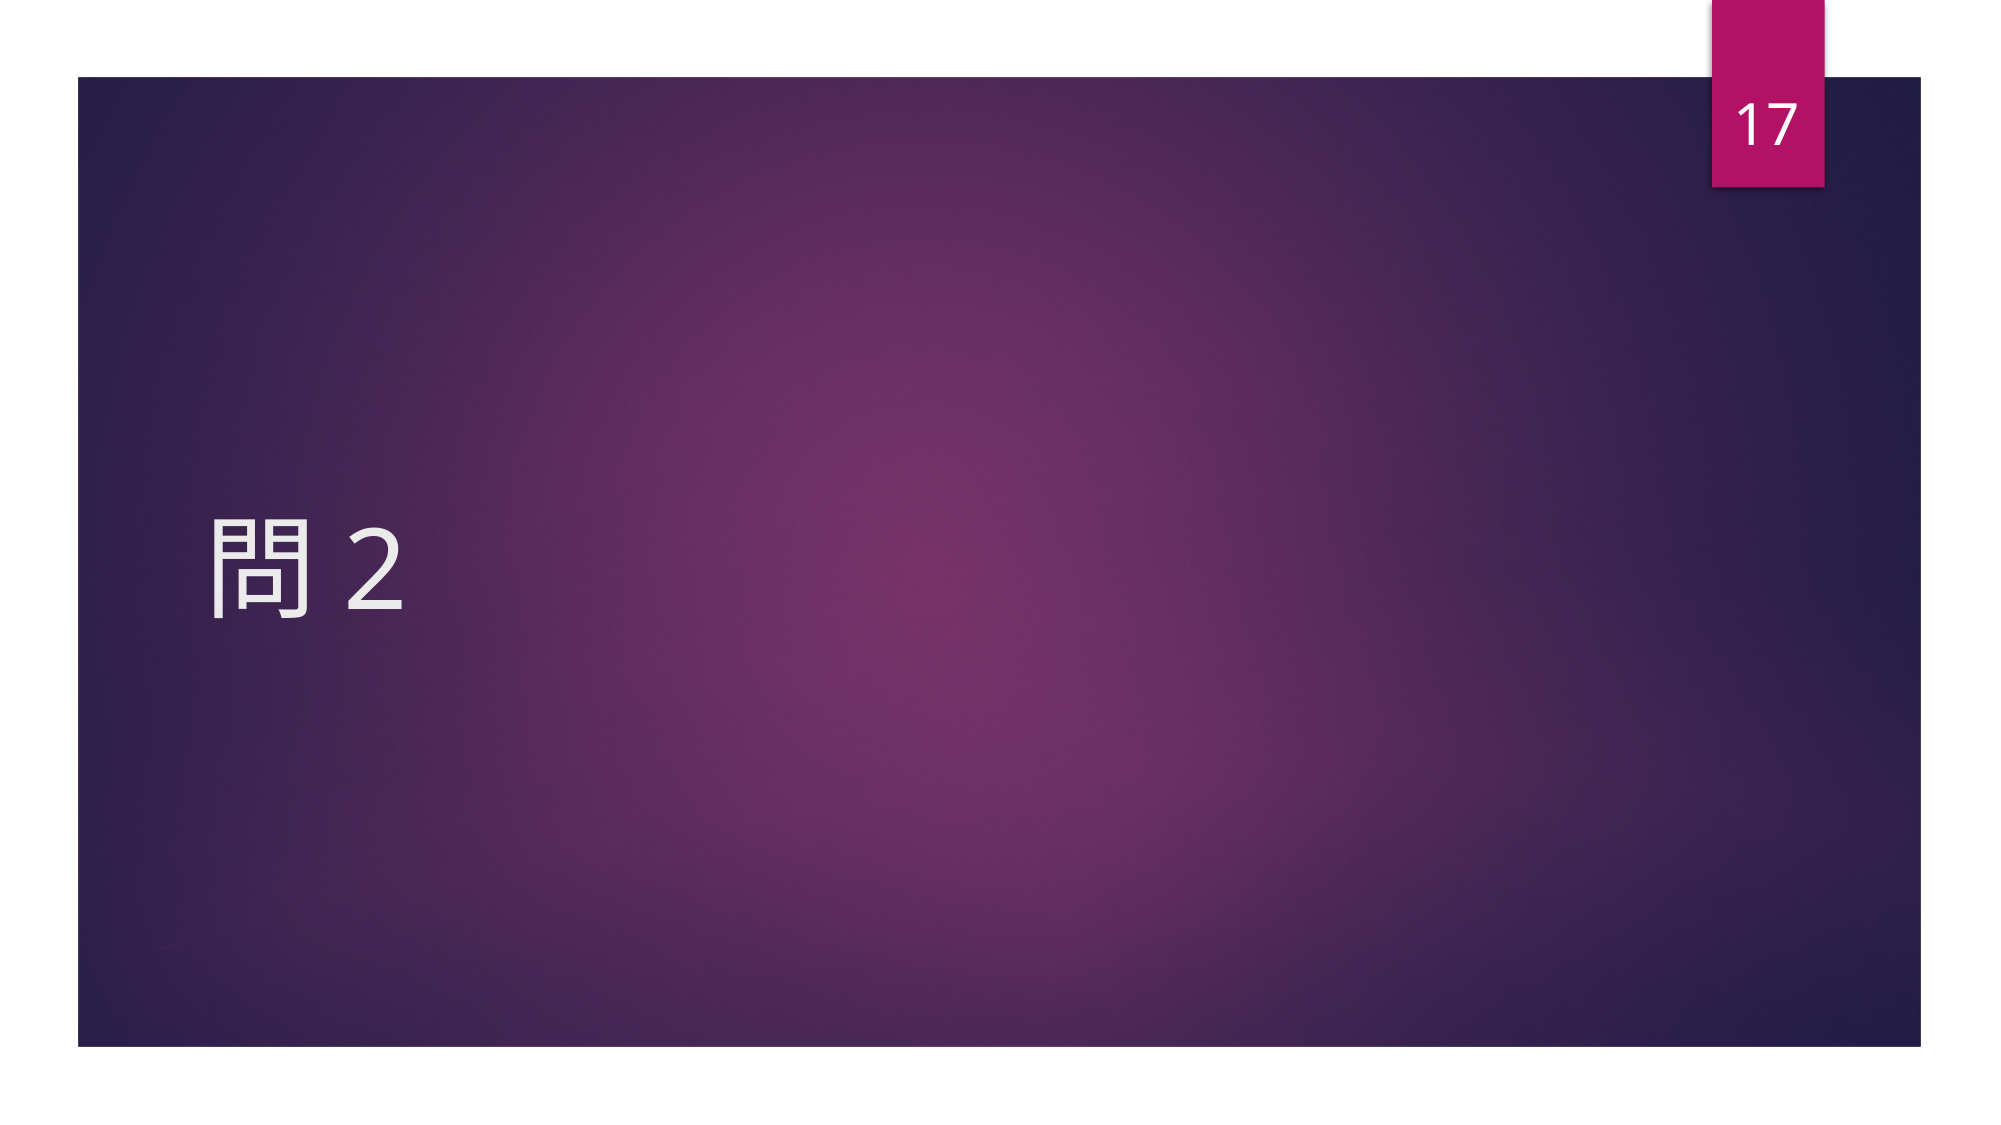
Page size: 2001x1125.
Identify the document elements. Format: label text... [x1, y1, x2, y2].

title 問2 [189, 344, 1638, 784]
slide_number 17 [1698, 48, 1836, 175]
